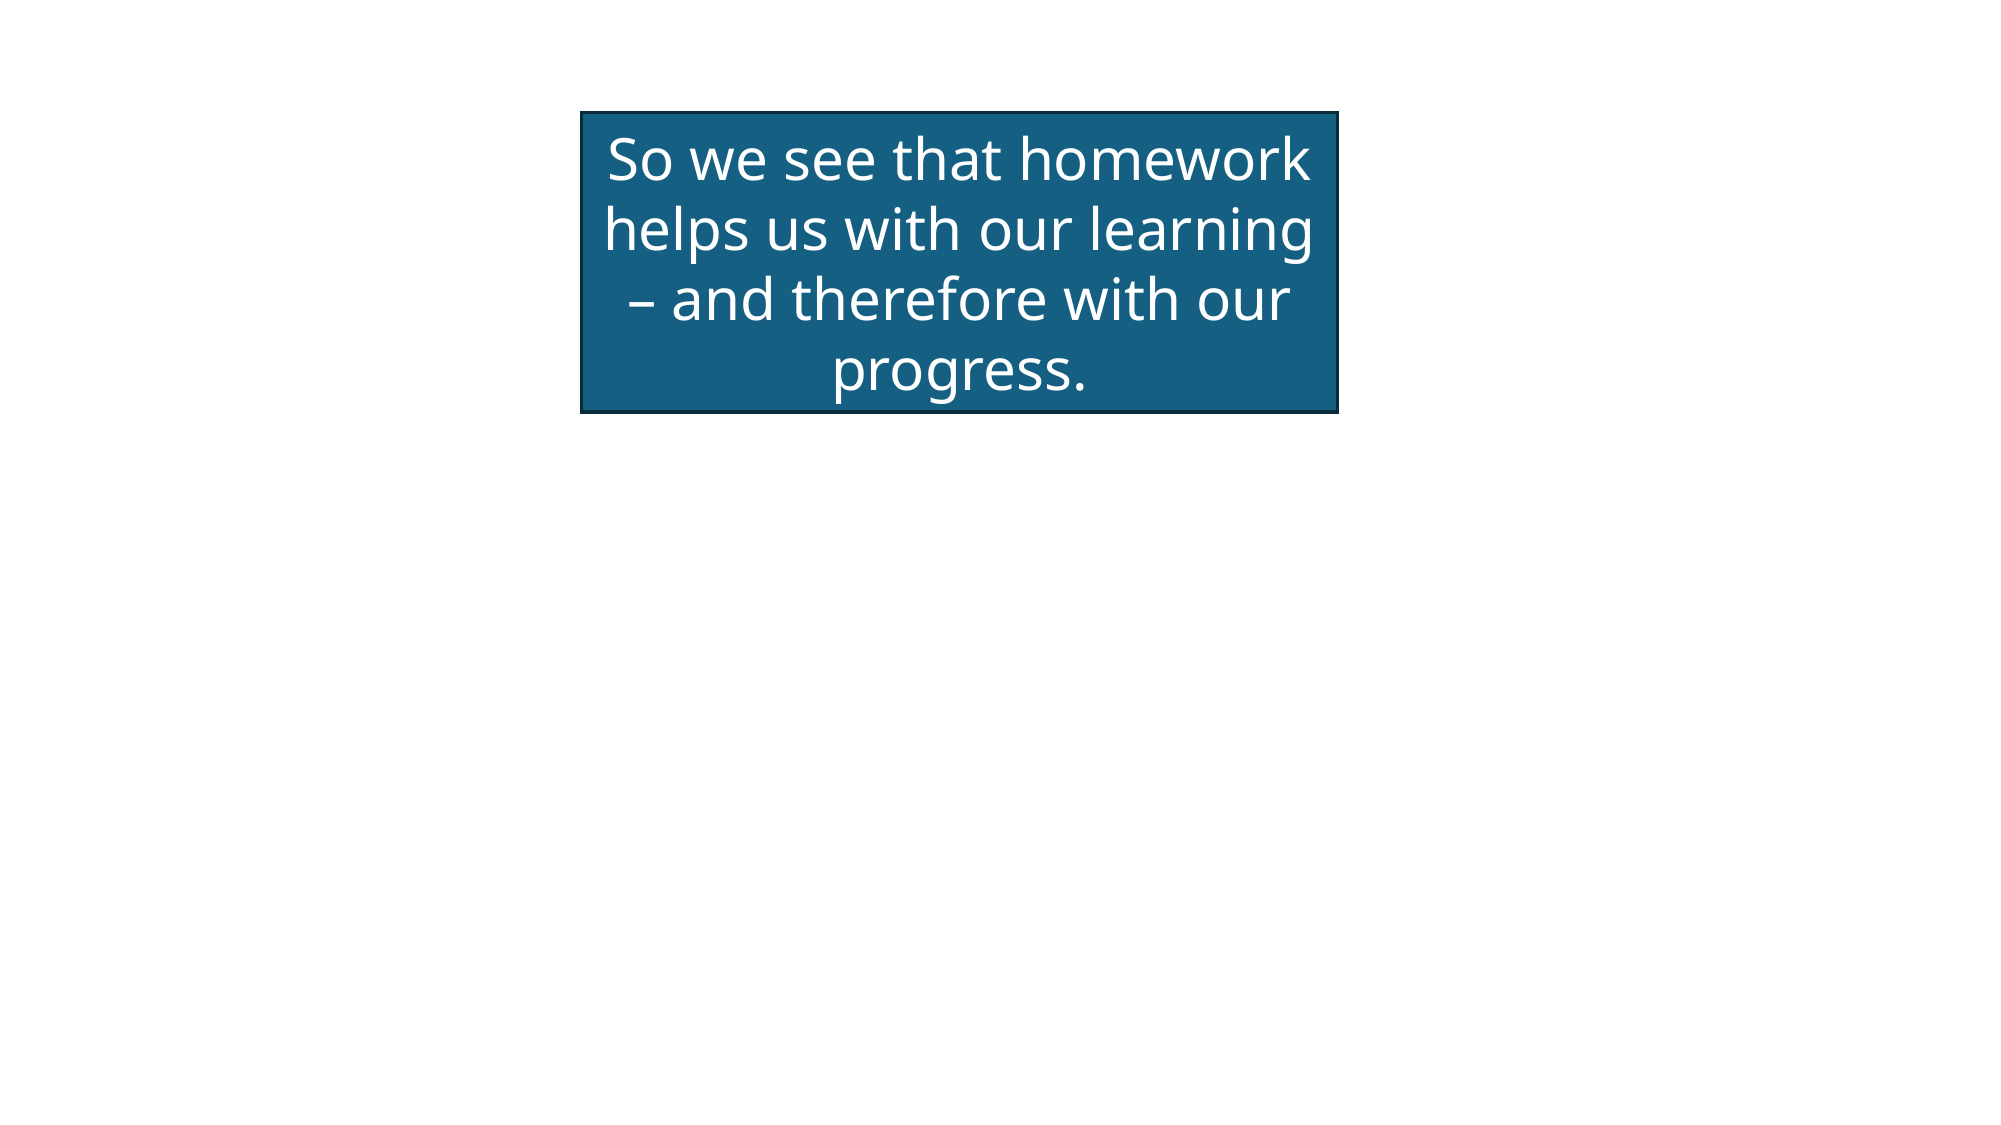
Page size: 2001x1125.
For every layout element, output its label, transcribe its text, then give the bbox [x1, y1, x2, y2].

text_box So we see that homework helps us with our learning – and therefore with our progress. [580, 111, 1339, 414]
